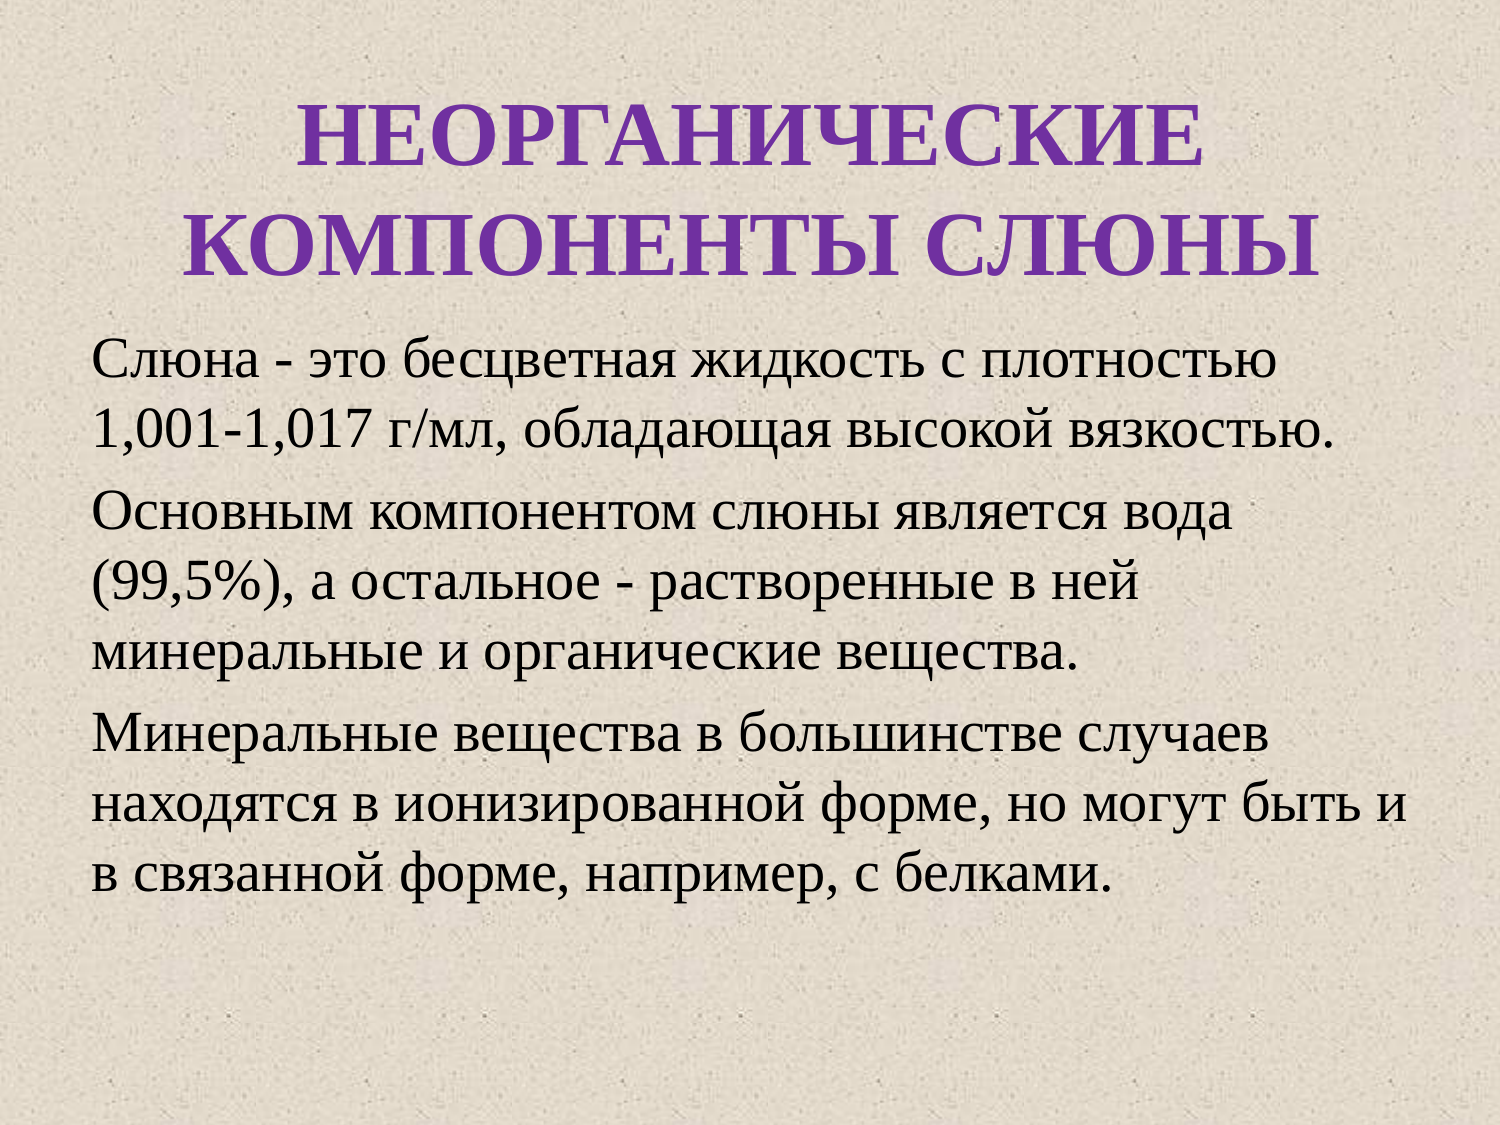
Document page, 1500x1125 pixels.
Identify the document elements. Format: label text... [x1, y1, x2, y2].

picture [0, 0, 1500, 1125]
list Слюна - это бесцветная жидкость с плотностью 1,001-1,017 г/мл, обладающая высокой вязкостью. Основным компонентом слюны является вода (99,5%), а остальное - растворенные в ней минеральные и органические вещества. Минеральные вещества в большинстве случаев находятся в ионизированной форме, но могут быть и в связанной форме, например, с белками. [76, 311, 1436, 1120]
title НЕОРГАНИЧЕСКИЕ КОМПОНЕНТЫ СЛЮНЫ [76, 90, 1427, 278]
